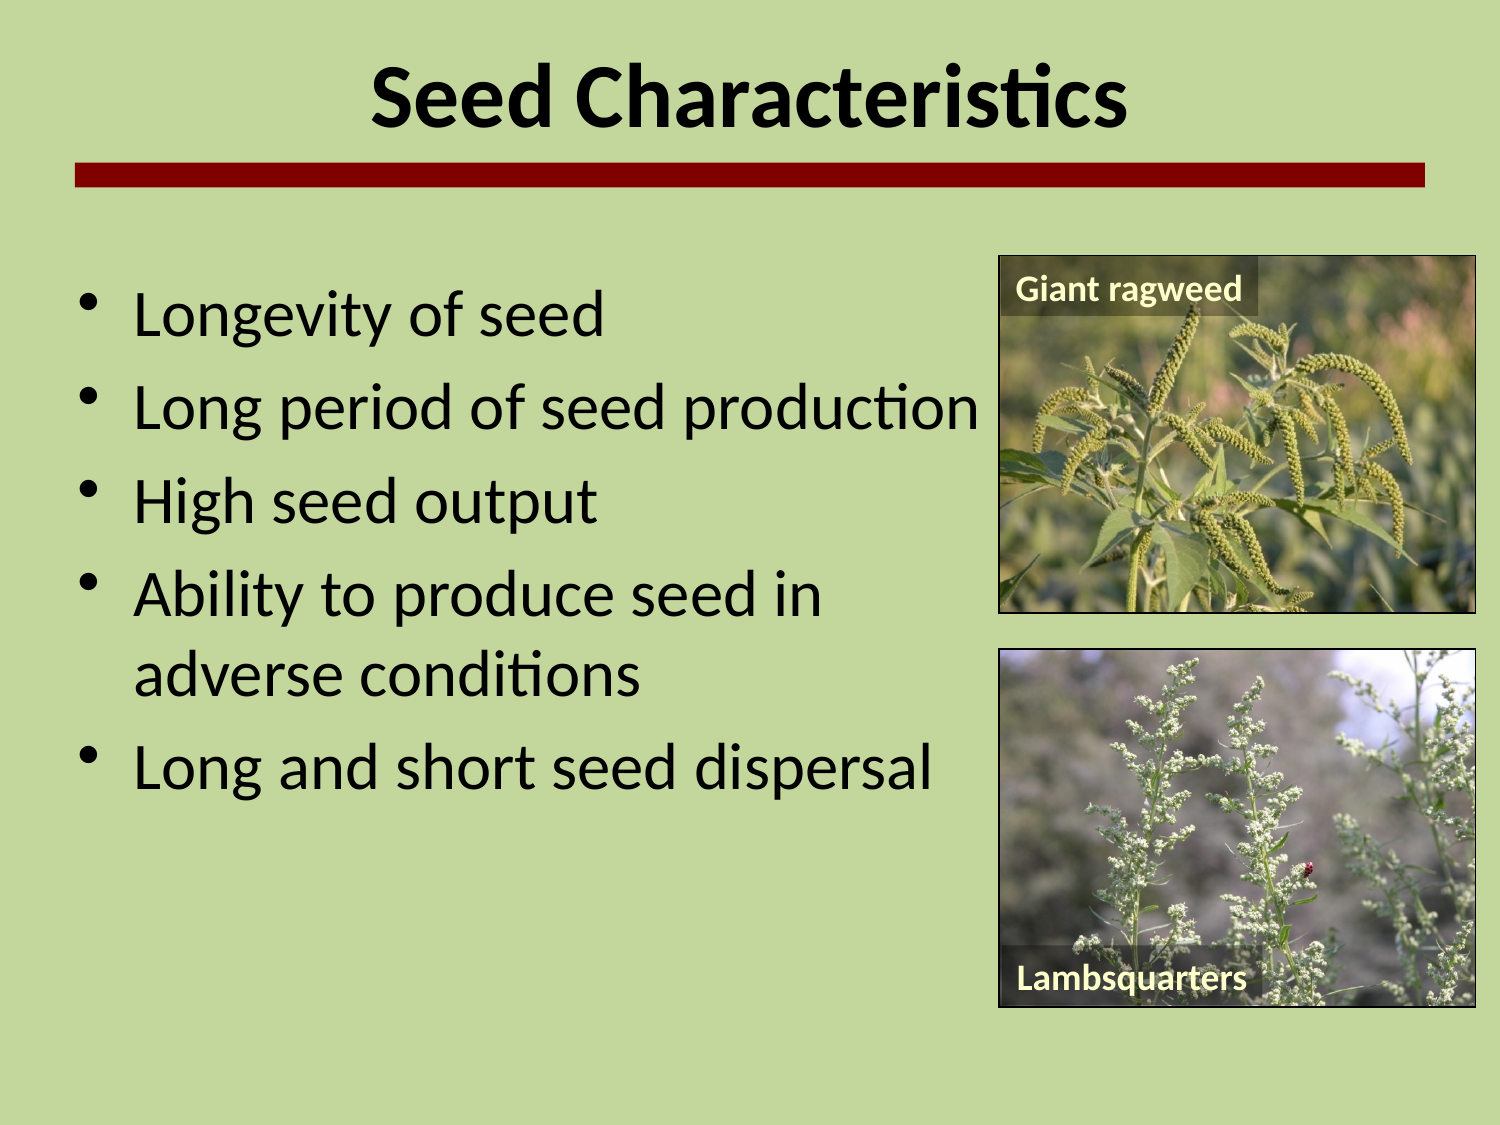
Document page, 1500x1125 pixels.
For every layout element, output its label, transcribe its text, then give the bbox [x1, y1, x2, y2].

list Longevity of seed Long period of seed production High seed output Ability to produce seed in adverse conditions Long and short seed dispersal [62, 262, 1025, 1013]
picture [999, 649, 1476, 1007]
picture [999, 255, 1476, 613]
title Seed Characteristics [0, 0, 1500, 183]
